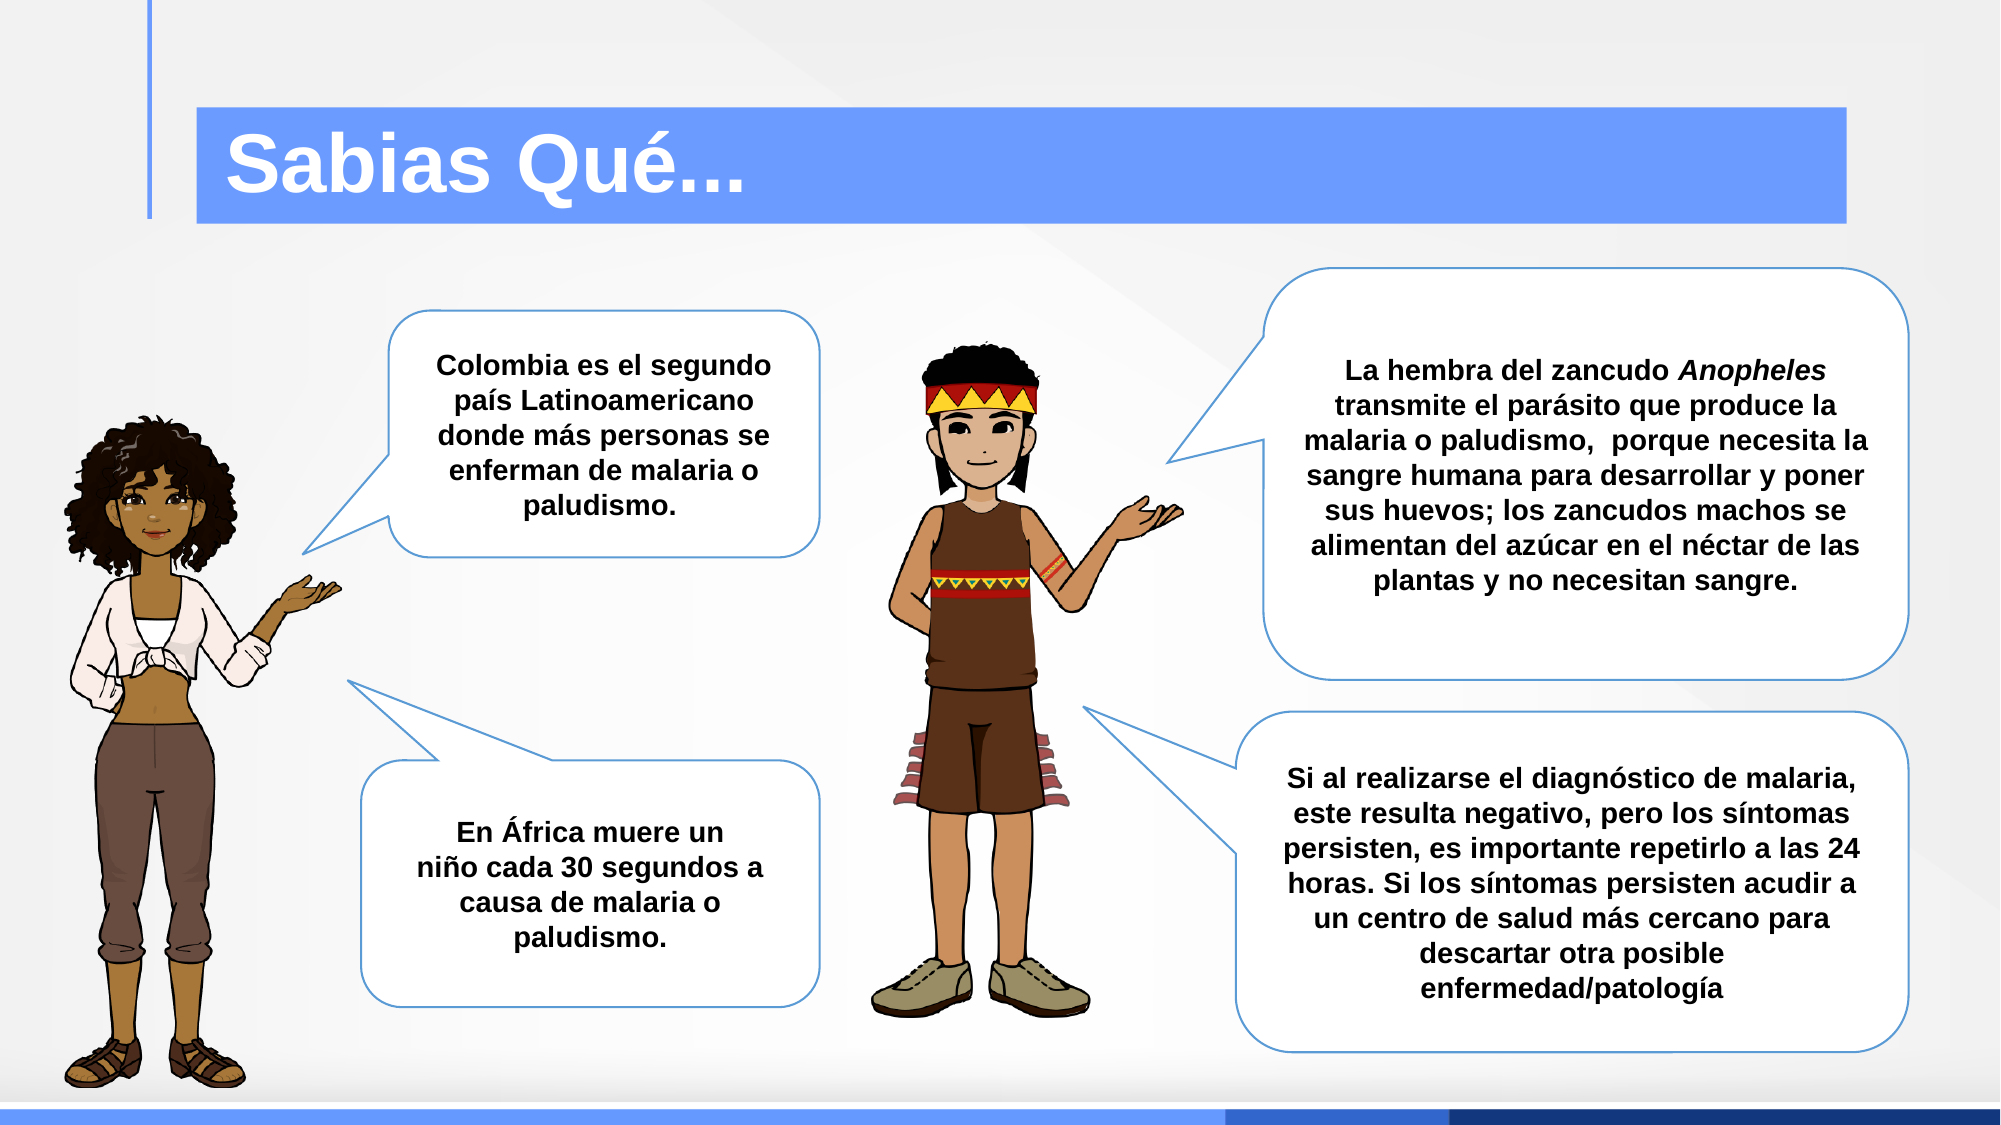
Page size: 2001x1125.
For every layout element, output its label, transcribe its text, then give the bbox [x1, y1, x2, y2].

text_box En África muere un niño cada 30 segundos a causa de malaria o paludismo. [346, 679, 821, 1009]
text_box Colombia es el segundo país Latinoamericano donde más personas se enferman de malaria o paludismo. [343, 309, 821, 559]
text_box La hembra del zancudo Anopheles transmite el parásito que produce la malaria o paludismo, porque necesita la sangre humana para desarrollar y poner sus huevos; los zancudos machos se alimentan del azúcar en el néctar de las plantas y no necesitan sangre. [1185, 267, 1910, 681]
picture [0, 0, 2001, 1125]
title Sabias Qué... [210, 101, 1846, 218]
text_box Si al realizarse el diagnóstico de malaria, este resulta negativo, pero los síntomas persisten, es importante repetirlo a las 24 horas. Si los síntomas persisten acudir a un centro de salud más cercano para descartar otra posible enfermedad/patología [1185, 710, 1910, 1054]
